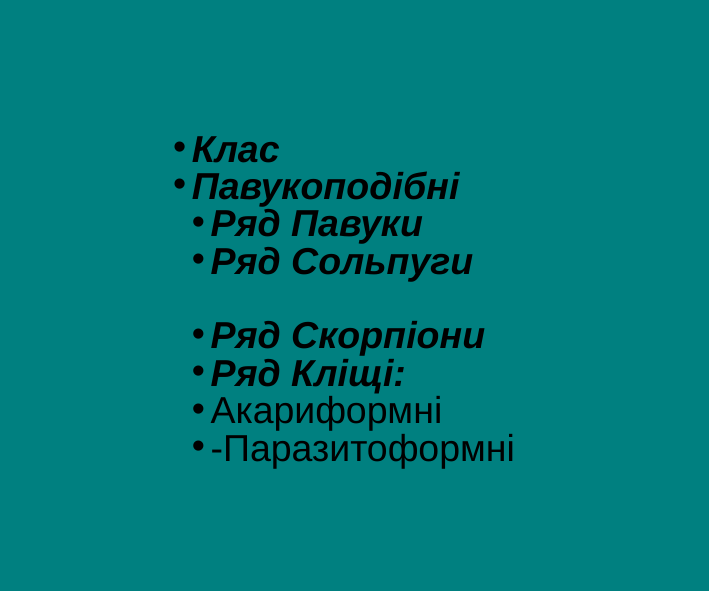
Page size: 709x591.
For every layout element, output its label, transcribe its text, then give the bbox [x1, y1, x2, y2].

text_box Клас Павукоподібні Ряд Павуки Ряд Сольпуги Ряд Скорпіони Ряд Кліщі: Акариформні -Паразитоформні [25, 45, 663, 558]
